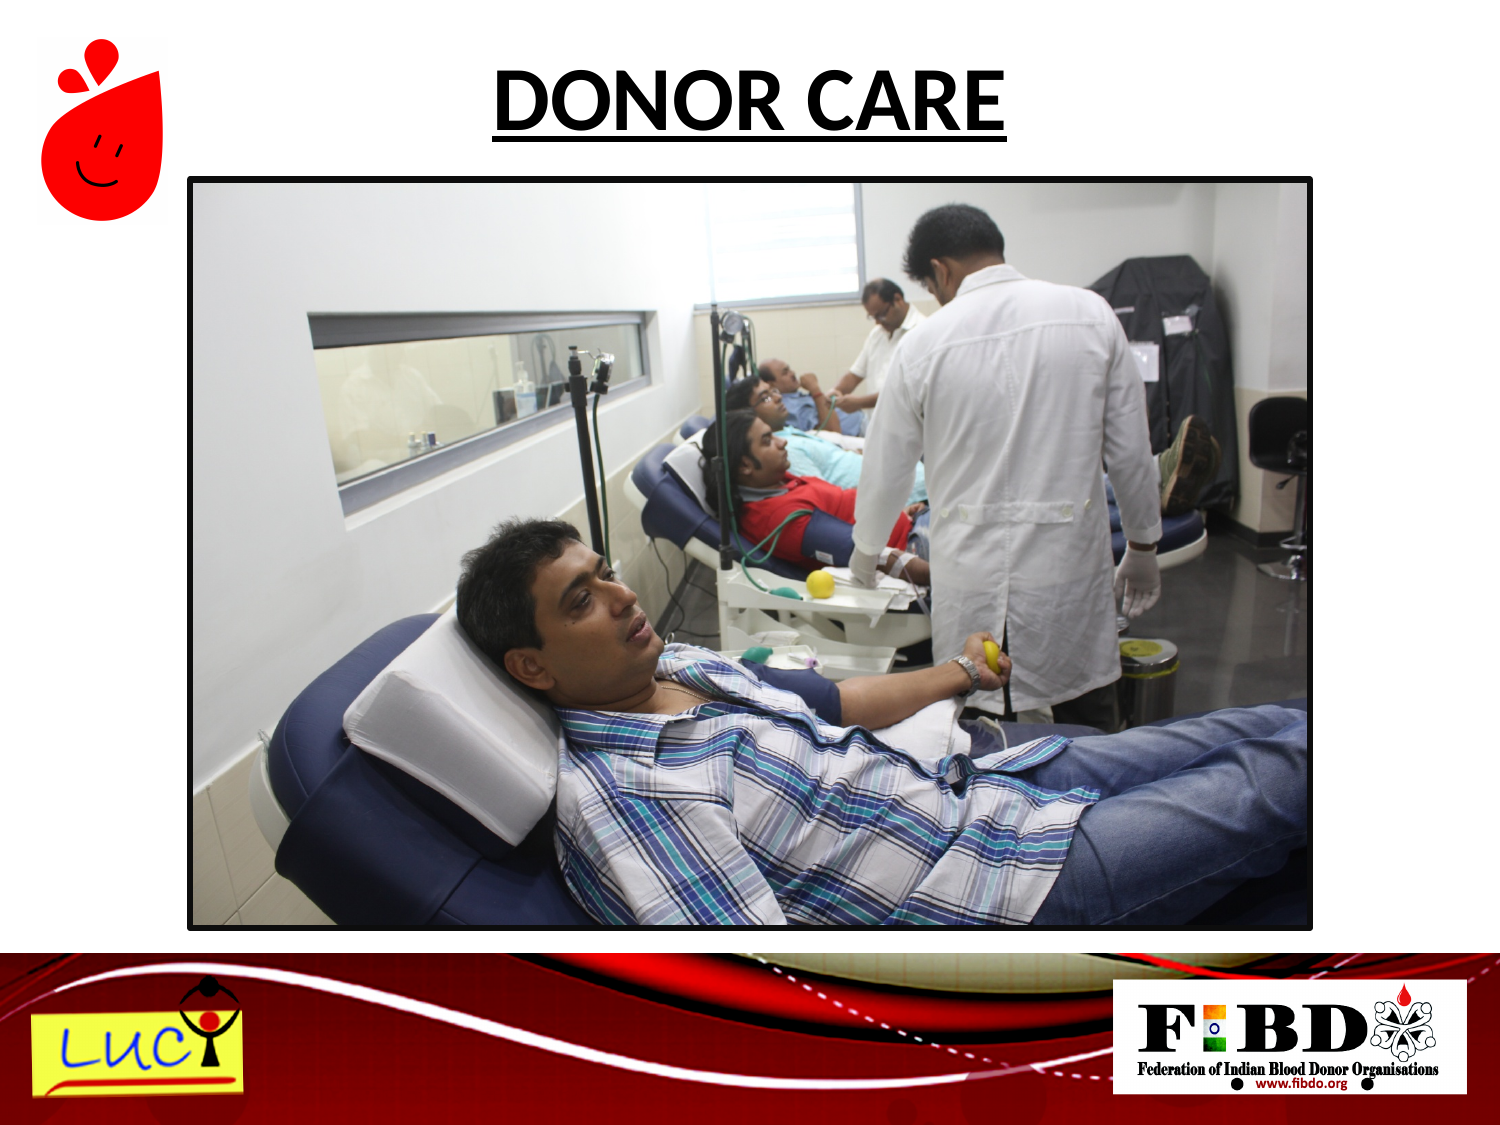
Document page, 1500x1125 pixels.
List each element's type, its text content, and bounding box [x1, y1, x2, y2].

title DONOR CARE [75, 0, 1425, 188]
picture [37, 37, 168, 226]
picture [0, 953, 1500, 1125]
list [192, 182, 1307, 926]
